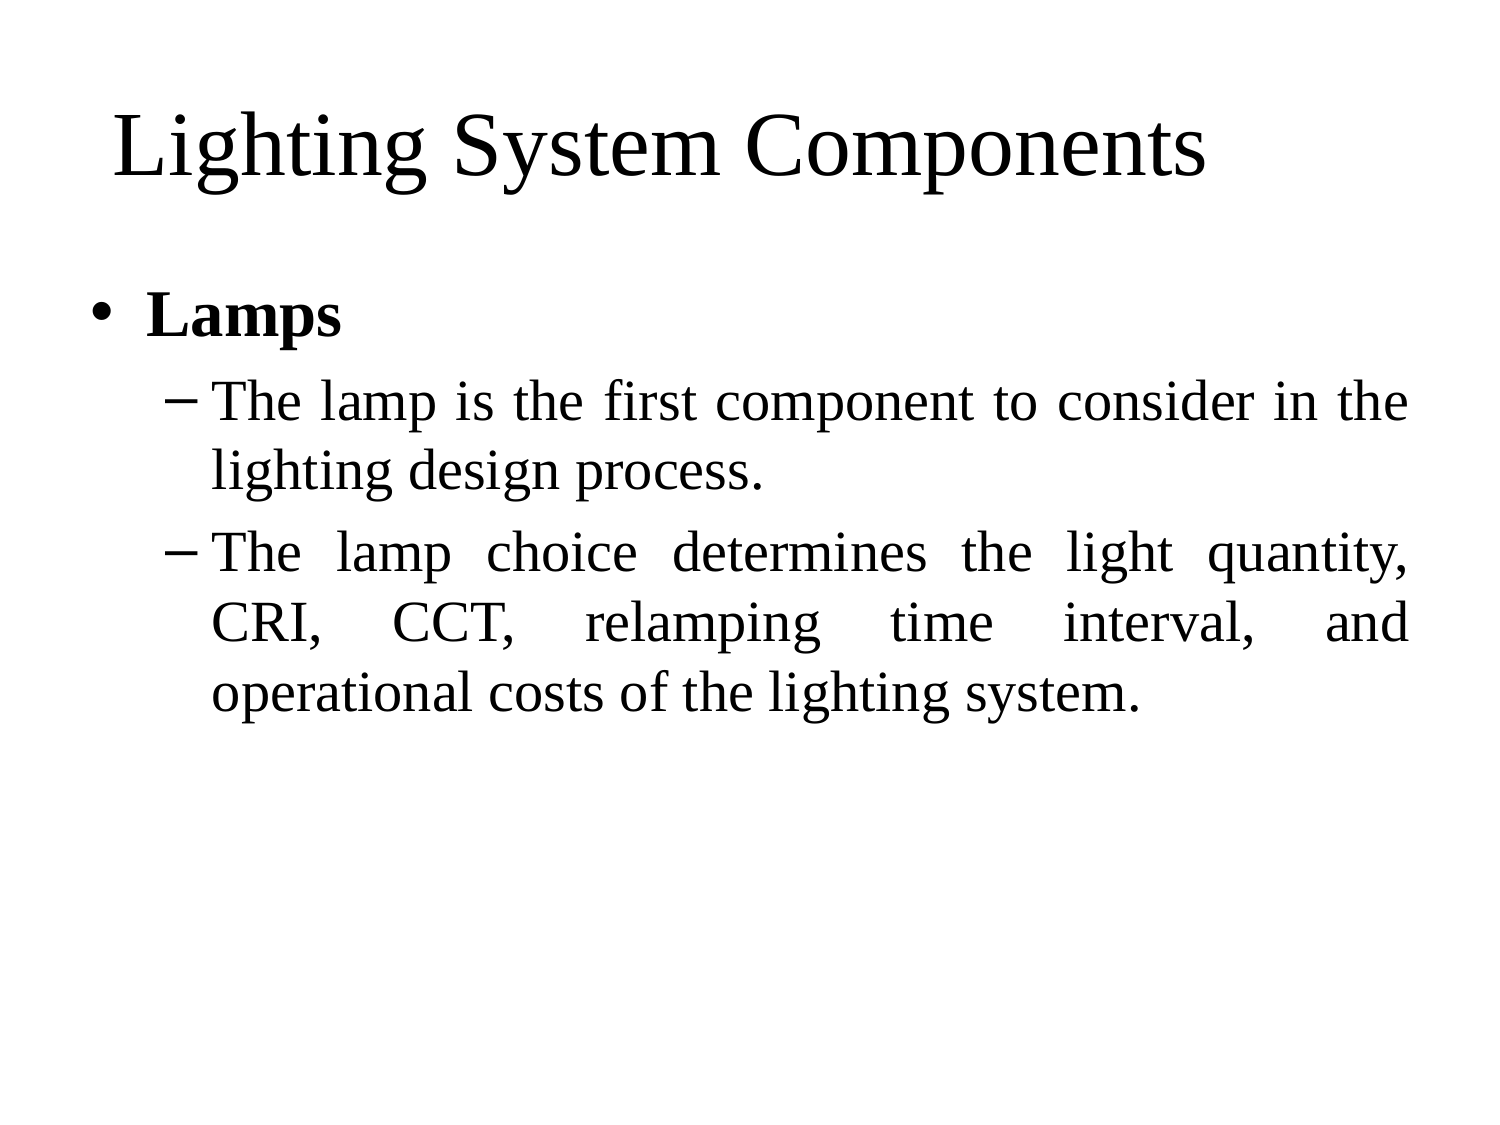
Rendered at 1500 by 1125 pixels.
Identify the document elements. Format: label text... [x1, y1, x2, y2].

list Lamps The lamp is the first component to consider in the lighting design process. The lamp choice determines the light quantity, CRI, CCT, relamping time interval, and operational costs of the lighting system. [75, 262, 1425, 1005]
title Lighting System Components [75, 45, 1425, 233]
